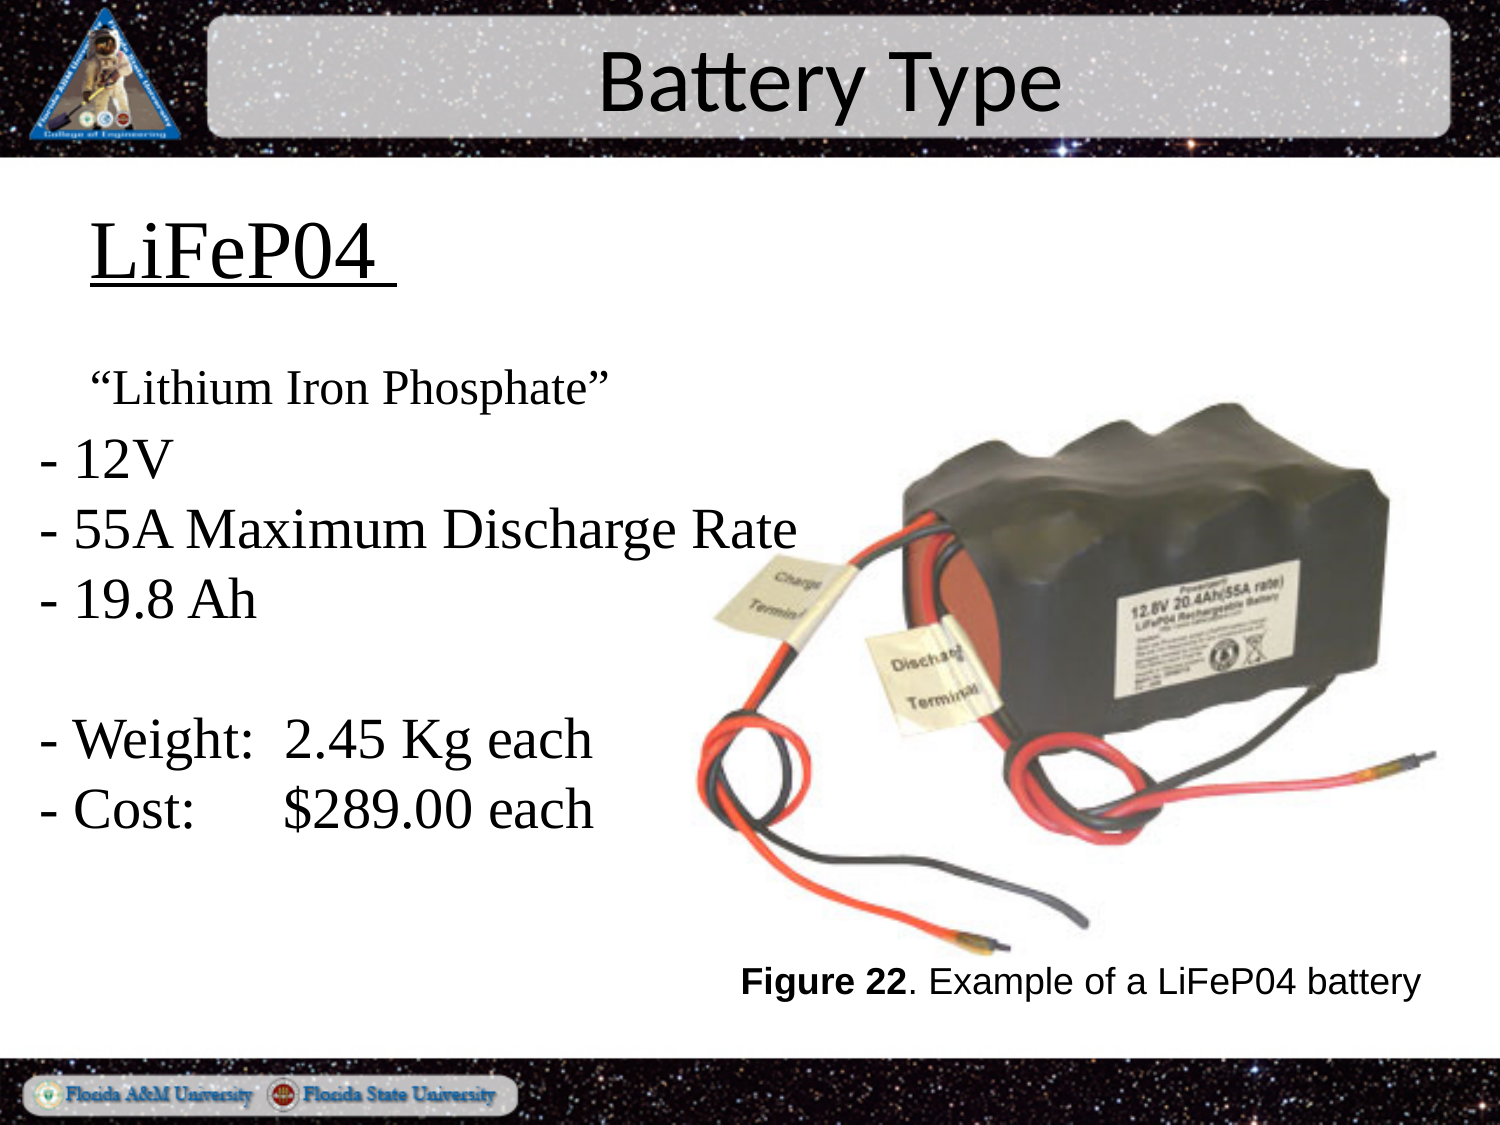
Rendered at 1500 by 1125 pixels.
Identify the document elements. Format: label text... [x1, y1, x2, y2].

text_box Figure 22. Example of a LiFeP04 battery [712, 985, 1450, 1010]
text_box LiFeP04 “Lithium Iron Phosphate” [75, 187, 925, 413]
picture [0, 0, 1500, 1125]
text_box Battery Type [212, 12, 1450, 138]
text_box - 12V - 55A Maximum Discharge Rate - 19.8 Ah - Weight: 2.45 Kg each - Cost: $289.00 each [24, 412, 669, 950]
